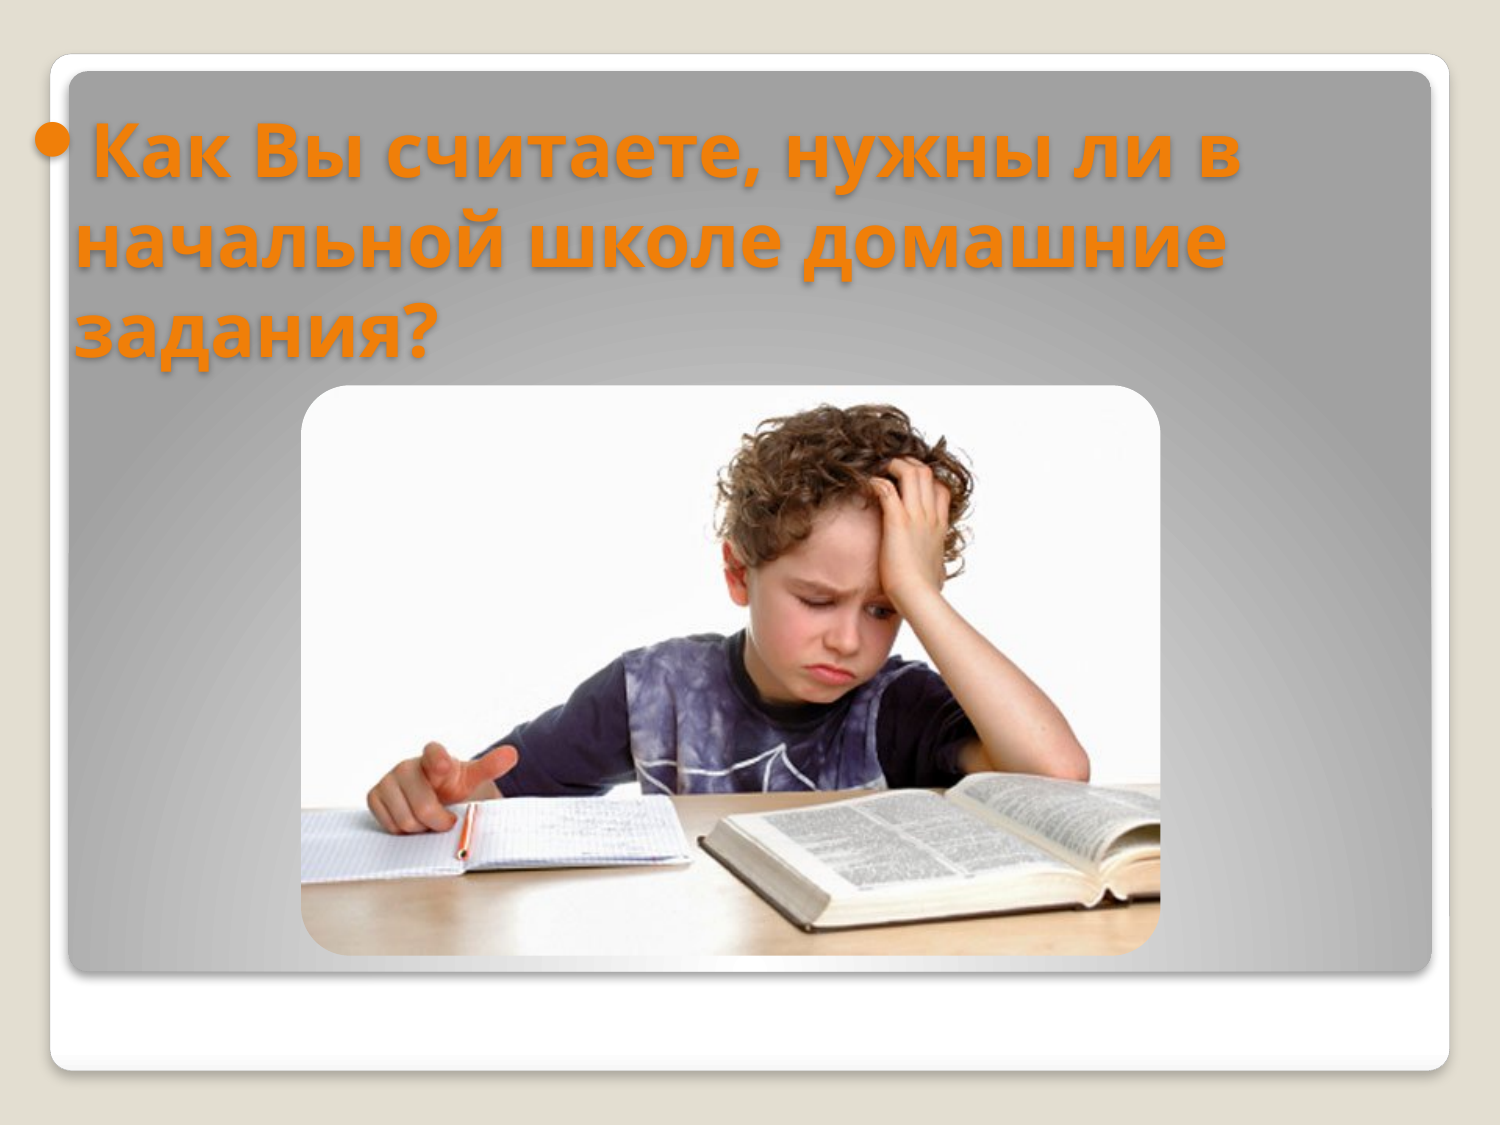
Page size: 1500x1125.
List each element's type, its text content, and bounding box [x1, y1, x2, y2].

picture [300, 385, 1161, 956]
list Как Вы считаете, нужны ли в начальной школе домашние задания? [0, 86, 1471, 775]
